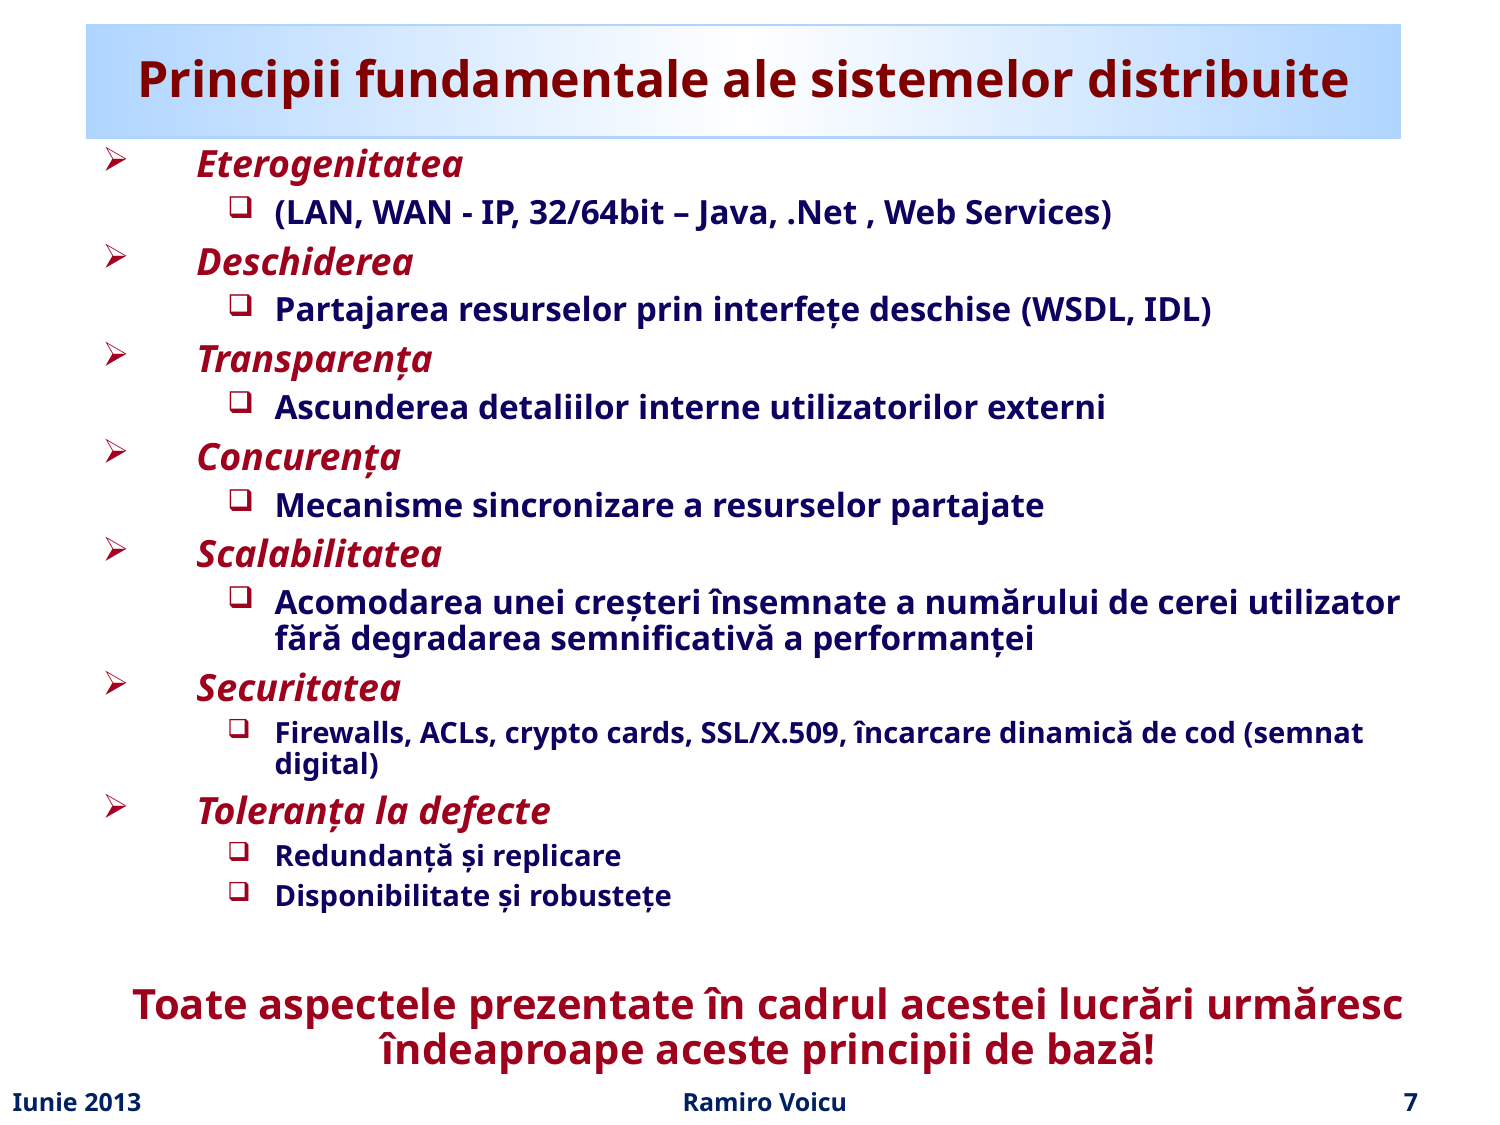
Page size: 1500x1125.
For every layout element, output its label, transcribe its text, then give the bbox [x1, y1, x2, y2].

title Principii fundamentale ale sistemelor distribuite [86, 24, 1401, 136]
list Eterogenitatea (LAN, WAN - IP, 32/64bit – Java, .Net , Web Services) Deschiderea Partajarea resurselor prin interfețe deschise (WSDL, IDL) Transparența Ascunderea detaliilor interne utilizatorilor externi Concurența Mecanisme sincronizare a resurselor partajate Scalabilitatea Acomodarea unei creșteri însemnate a numărului de cerei utilizator fără degradarea semnificativă a performanței Securitatea Firewalls, ACLs, crypto cards, SSL/X.509, încarcare dinamică de cod (semnat digital) Toleranța la defecte Redundanță și replicare Disponibilitate și robustețe Toate aspectele prezentate în cadrul acestei lucrări urmăresc îndeaproape aceste principii de bază! [86, 136, 1451, 1076]
